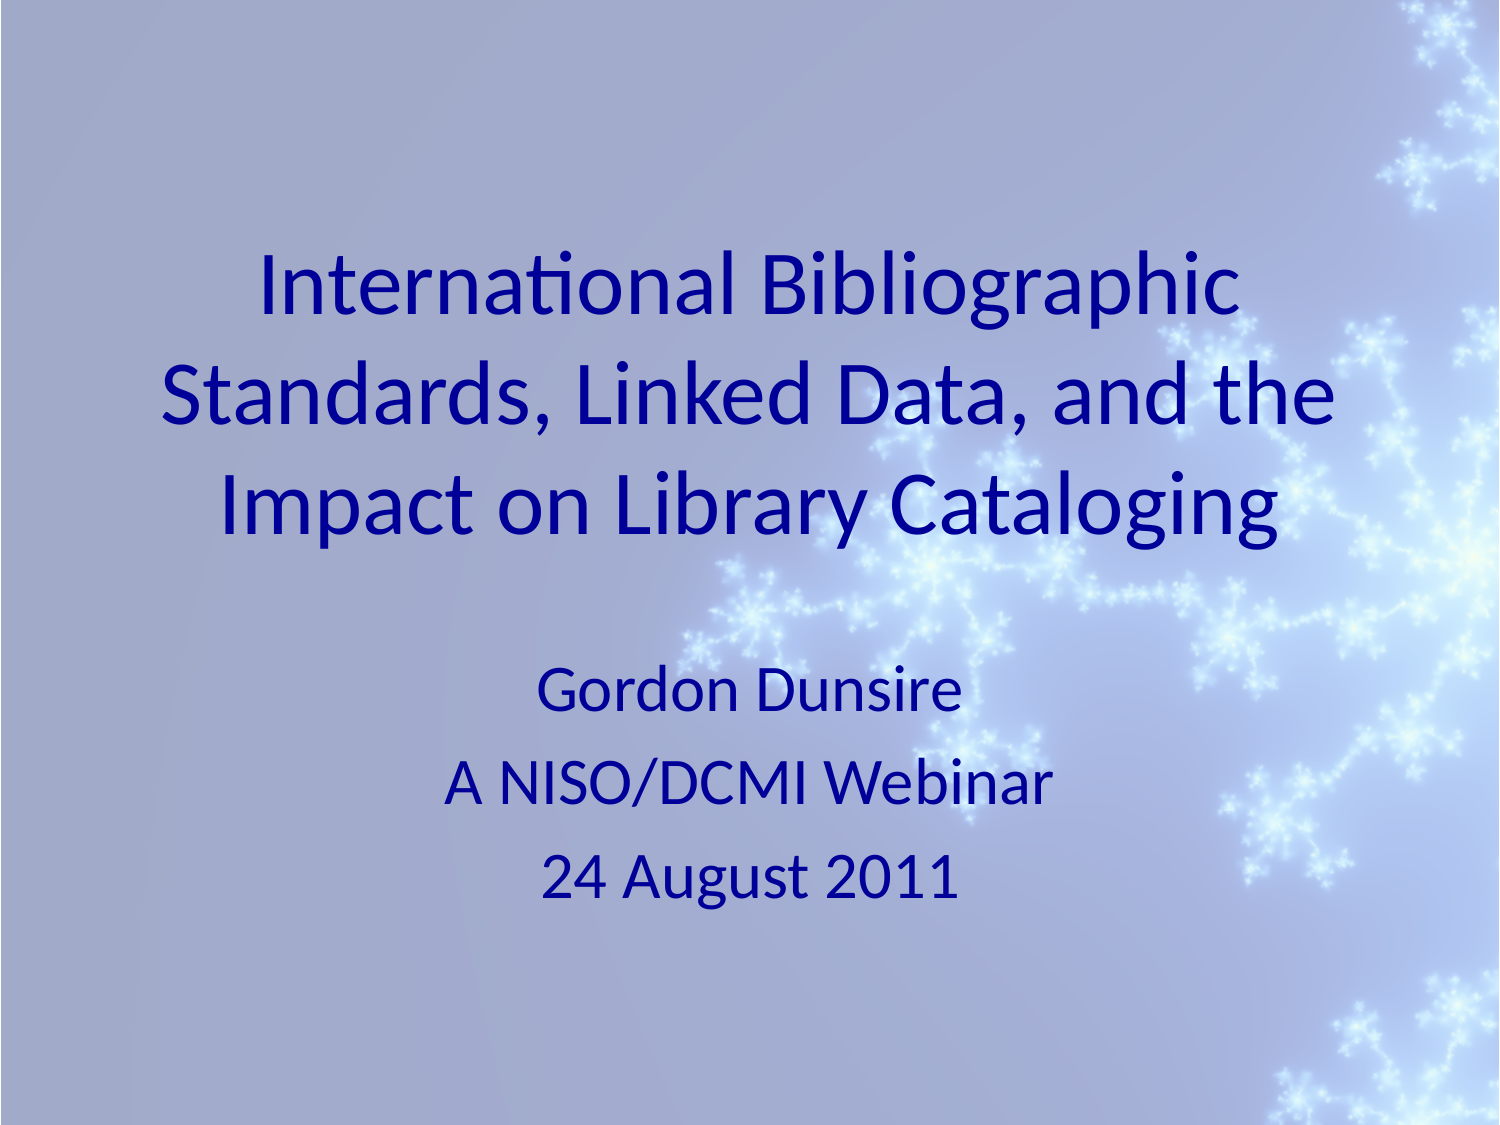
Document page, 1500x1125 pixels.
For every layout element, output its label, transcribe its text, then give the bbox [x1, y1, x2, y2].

title International Bibliographic Standards, Linked Data, and the Impact on Library Cataloging [112, 184, 1388, 591]
picture [1, 0, 1499, 1125]
subtitle Gordon Dunsire A NISO/DCMI Webinar 24 August 2011 [225, 637, 1275, 925]
